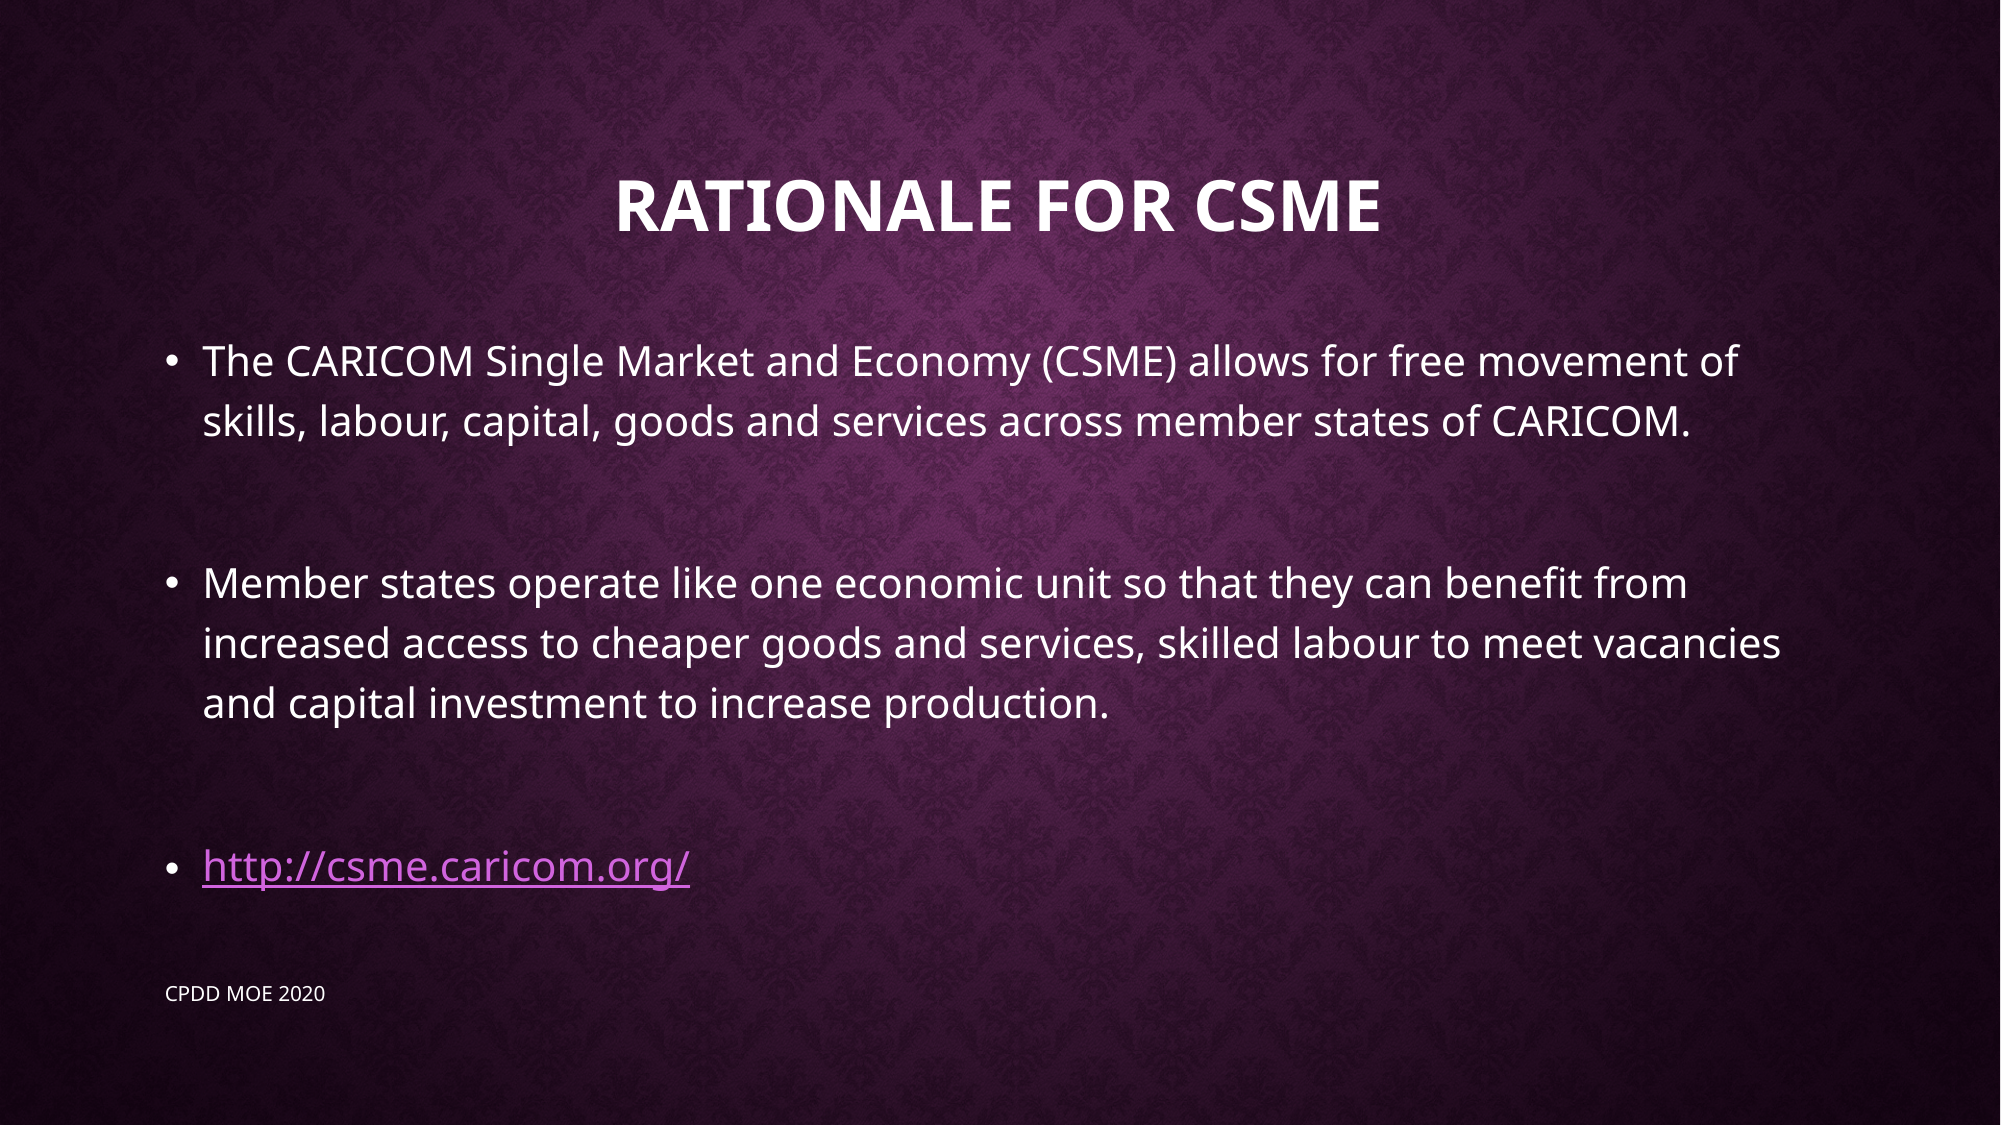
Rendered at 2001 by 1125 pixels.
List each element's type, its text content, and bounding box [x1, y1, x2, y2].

list The CARICOM Single Market and Economy (CSME) allows for free movement of skills, labour, capital, goods and services across member states of CARICOM. Member states operate like one economic unit so that they can benefit from increased access to cheaper goods and services, skilled labour to meet vacancies and capital investment to increase production. http://csme.caricom.org/ [149, 317, 1849, 950]
footer CPDD MOE 2020 [149, 965, 1245, 1025]
title Rationale for CSME [149, 99, 1849, 317]
